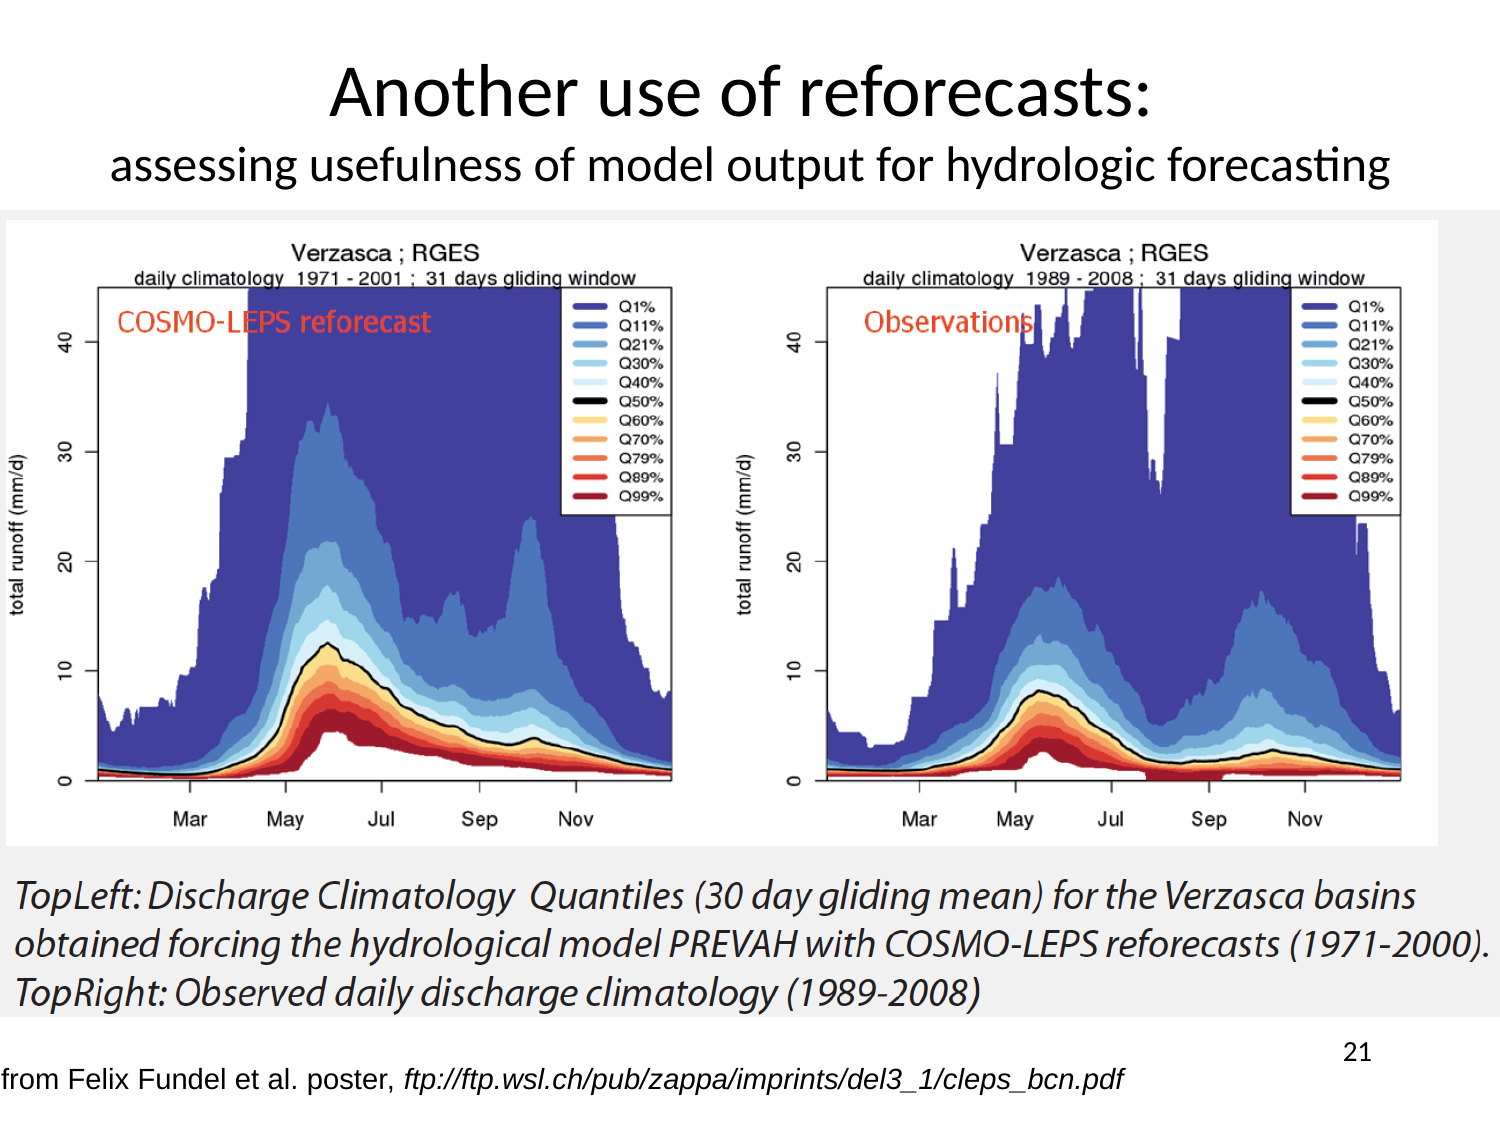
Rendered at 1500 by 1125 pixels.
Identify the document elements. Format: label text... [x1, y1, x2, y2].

picture [0, 210, 1500, 1017]
text_box from Felix Fundel et al. poster, ftp://ftp.wsl.ch/pub/zappa/imprints/del3_1/cleps_bcn.pdf [0, 1052, 1140, 1103]
slide_number 21 [1074, 1026, 1388, 1101]
title Another use of reforecasts: assessing usefulness of model output for hydrologic forecasting [12, 22, 1489, 209]
